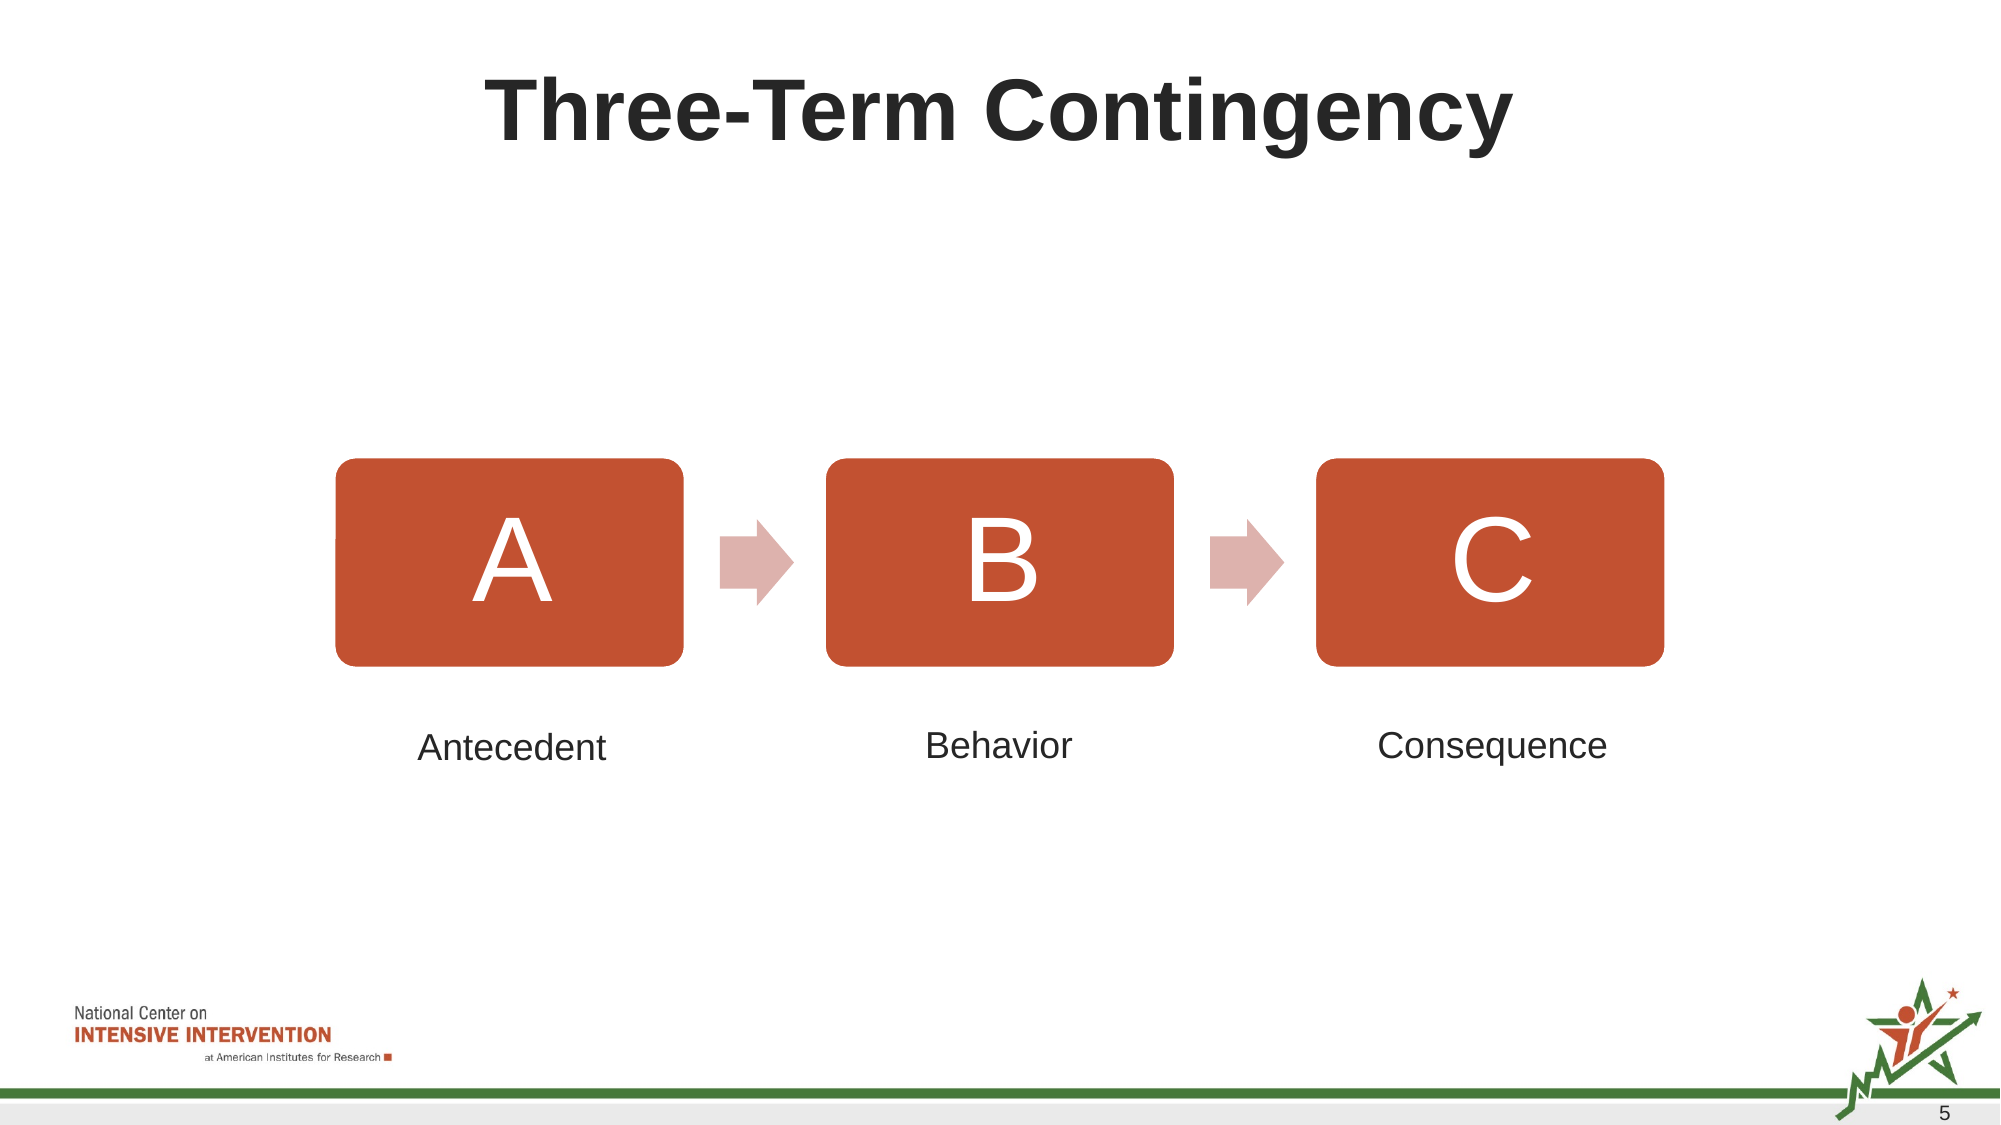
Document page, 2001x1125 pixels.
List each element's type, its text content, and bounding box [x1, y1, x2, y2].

slide_number 5 [1925, 1099, 1951, 1125]
title Three-Term Contingency [75, 0, 1925, 210]
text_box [333, 117, 1667, 1007]
picture [0, 0, 2000, 1125]
